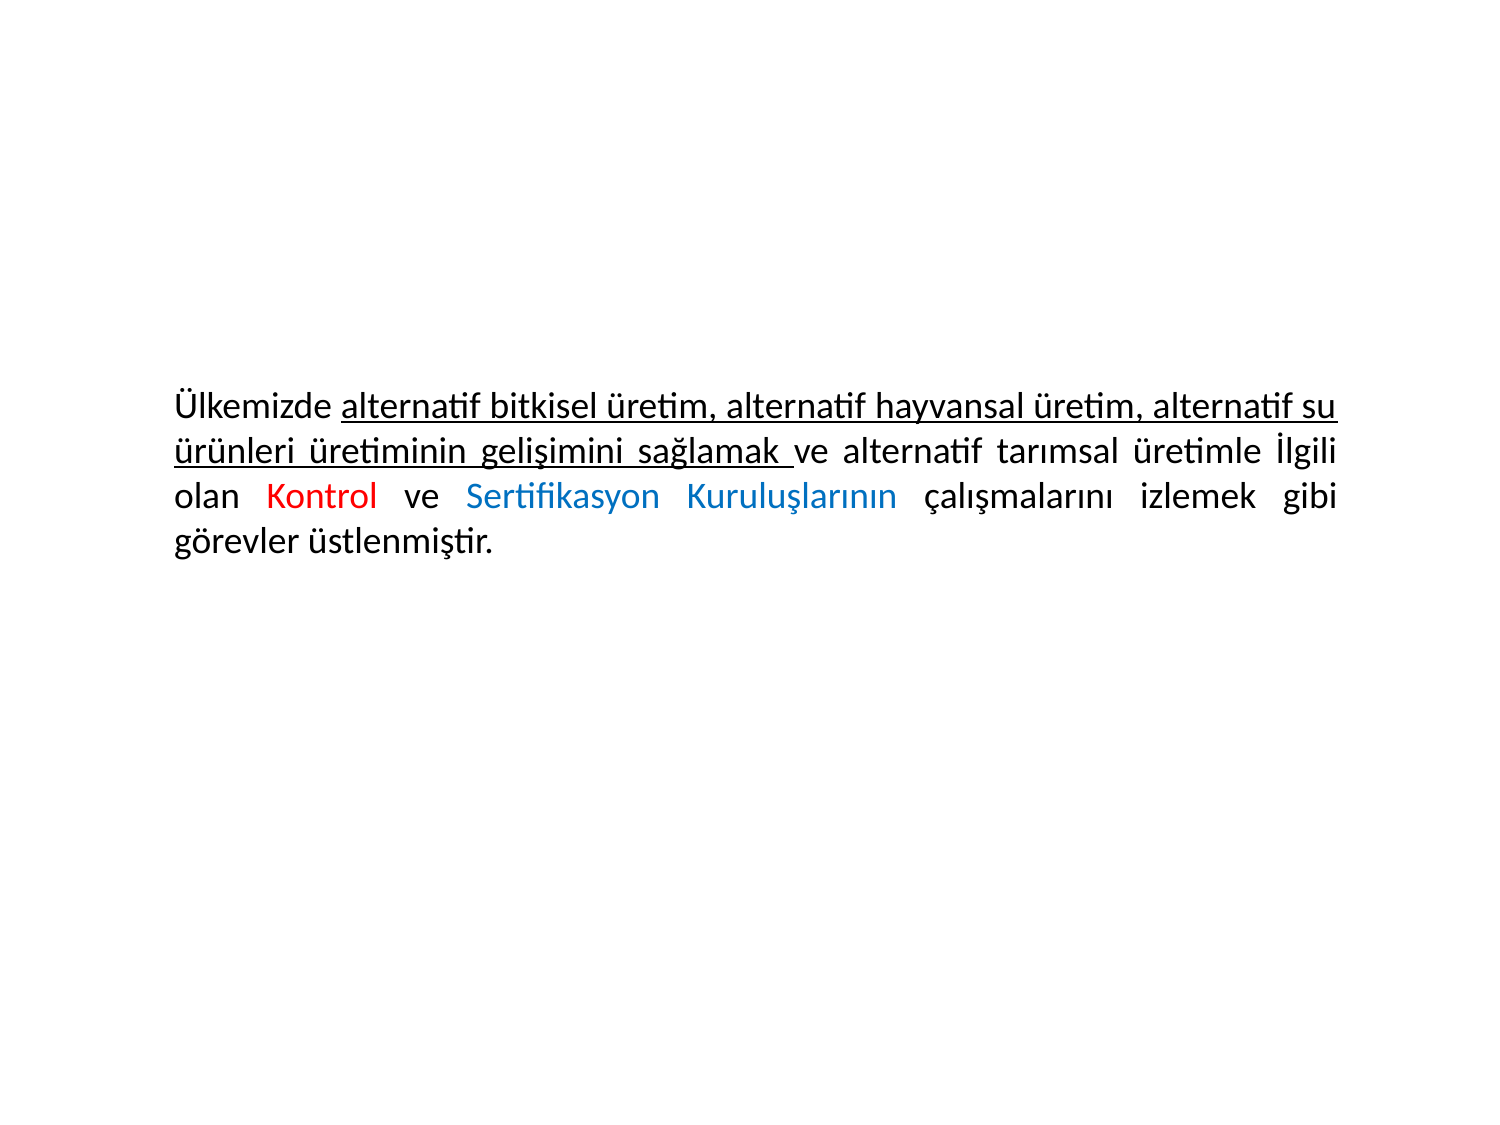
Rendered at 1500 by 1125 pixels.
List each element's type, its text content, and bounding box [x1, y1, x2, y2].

text_box Ülkemizde alternatif bitkisel üretim, alternatif hayvansal üretim, alternatif su ürünleri üretiminin gelişimini sağlamak ve alternatif tarımsal üretimle İlgili olan Kontrol ve Sertifikasyon Kuruluşlarının çalışmalarını izlemek gibi görevler üstlenmiştir. [159, 373, 1353, 569]
